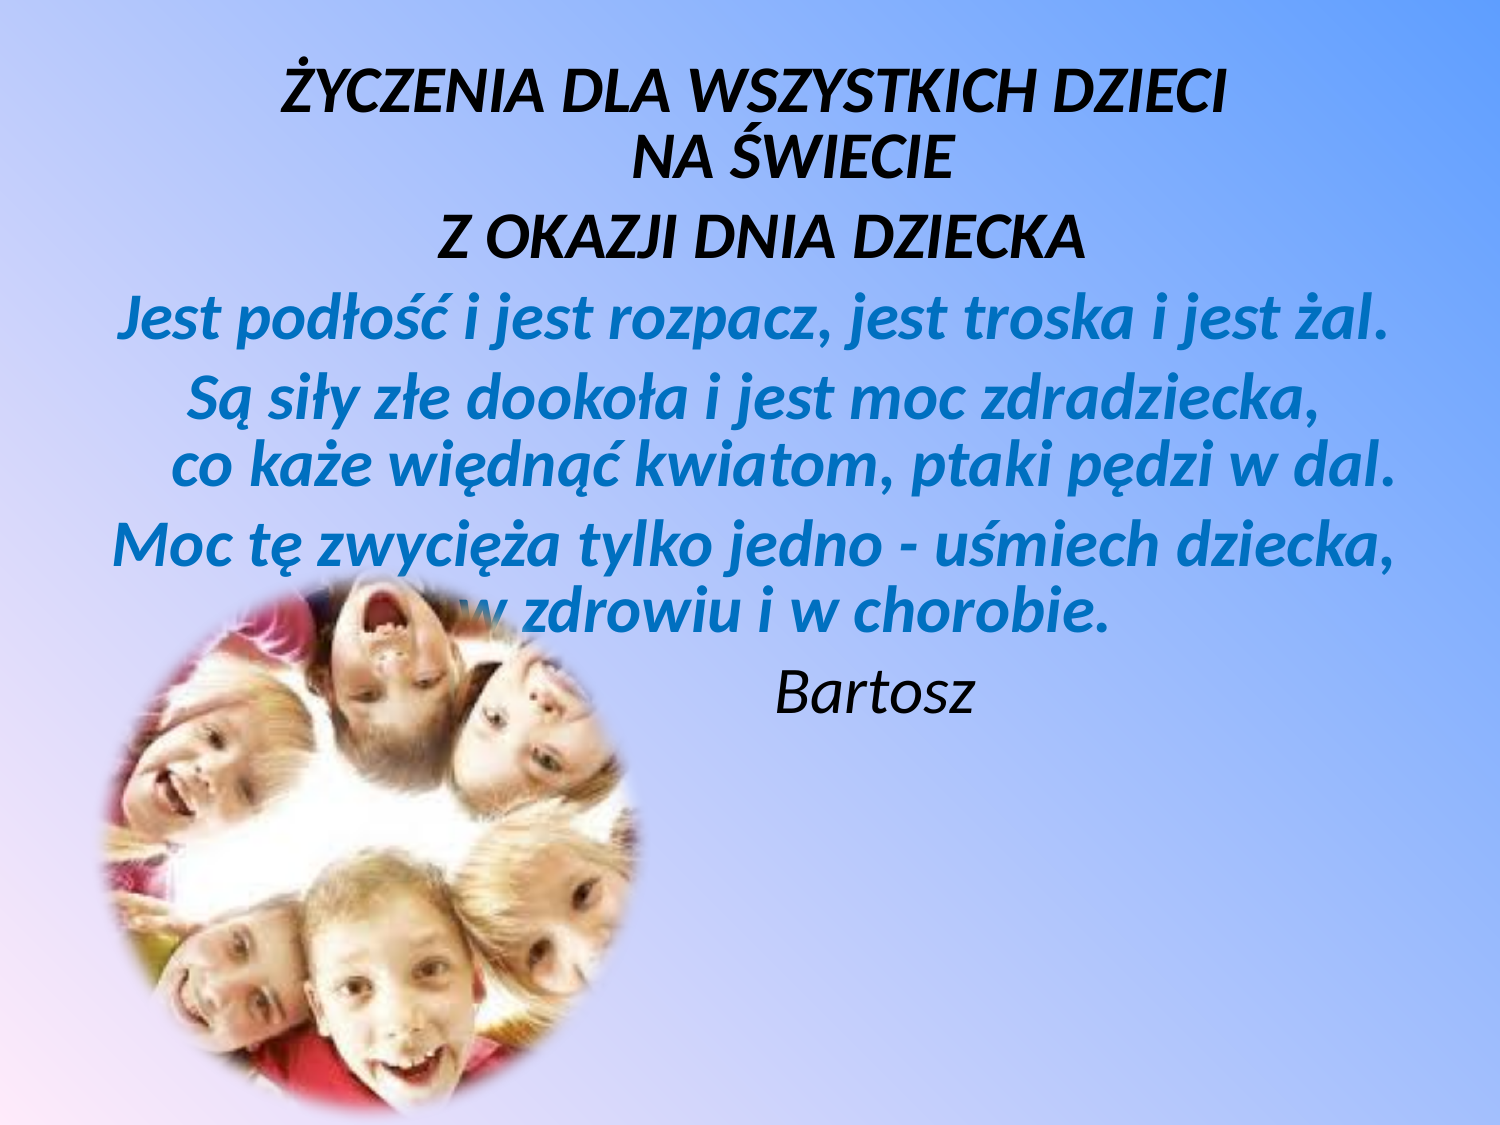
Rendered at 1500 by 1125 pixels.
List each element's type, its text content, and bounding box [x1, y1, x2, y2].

picture [88, 562, 652, 1125]
list ŻYCZENIA DLA WSZYSTKICH DZIECI NA ŚWIECIE Z OKAZJI DNIA DZIECKA Jest podłość i jest rozpacz, jest troska i jest żal. Są siły złe dookoła i jest moc zdradziecka, co każe więdnąć kwiatom, ptaki pędzi w dal. Moc tę zwycięża tylko jedno - uśmiech dziecka, w zdrowiu i w chorobie. Bartosz [64, 54, 1461, 740]
